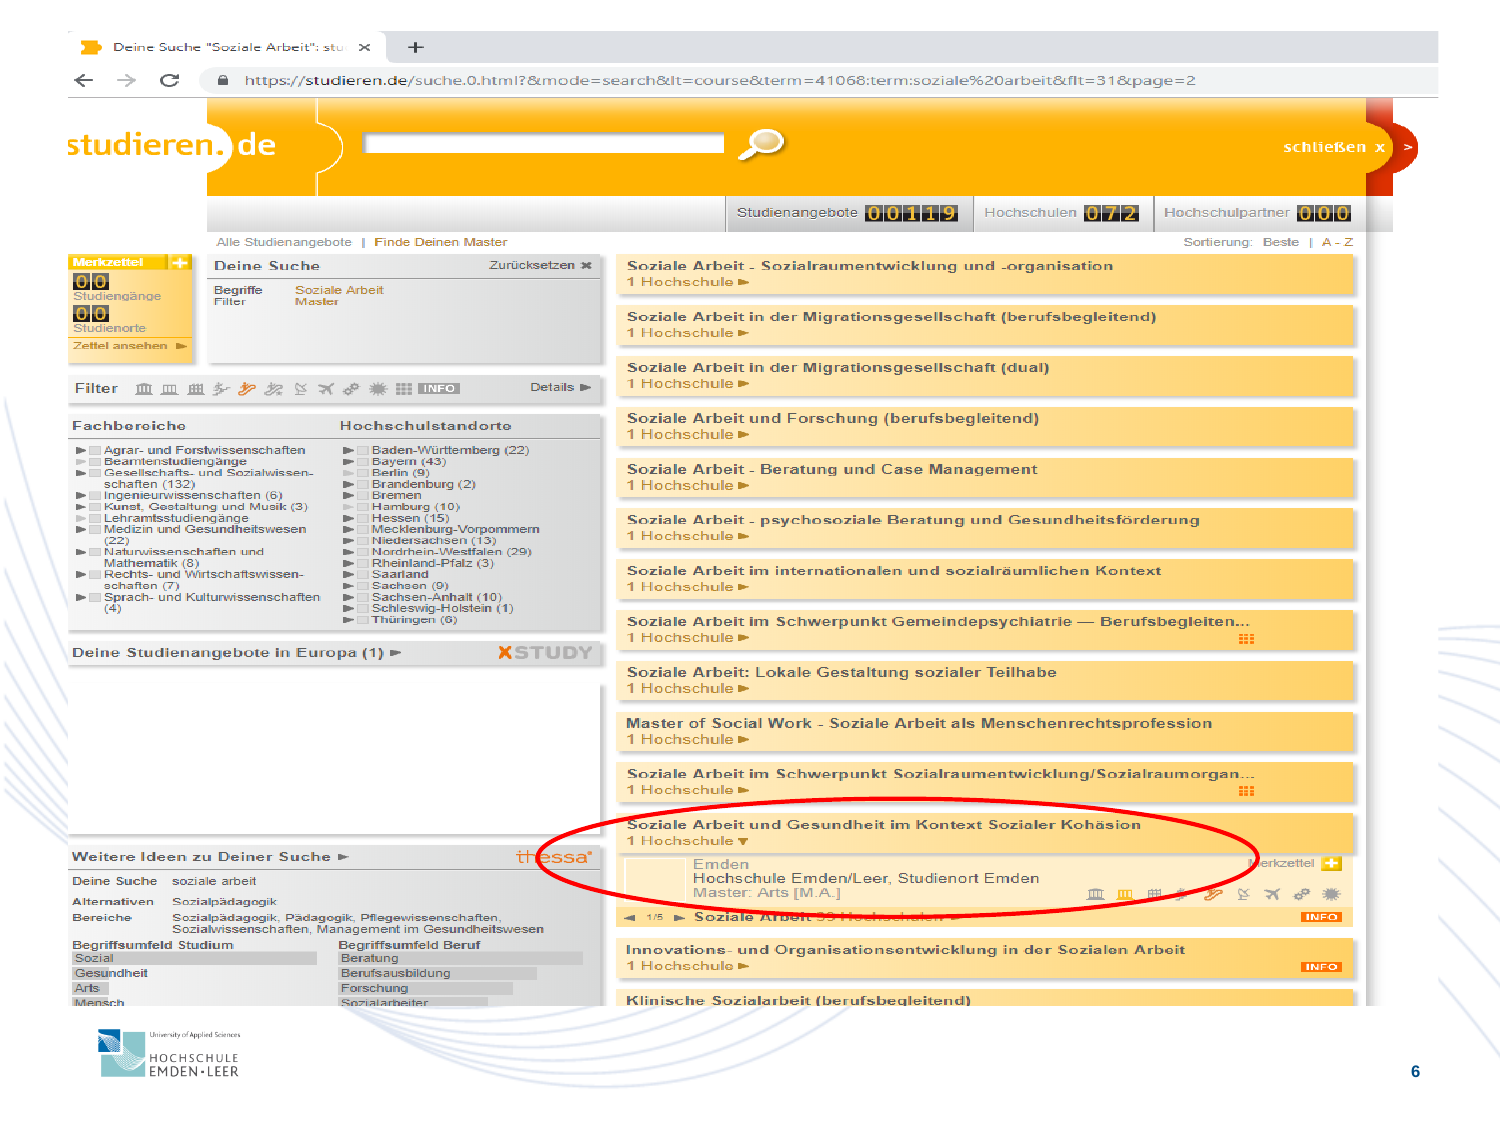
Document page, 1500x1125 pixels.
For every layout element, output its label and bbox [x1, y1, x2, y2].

picture [67, 30, 1439, 1006]
picture [95, 1023, 243, 1086]
